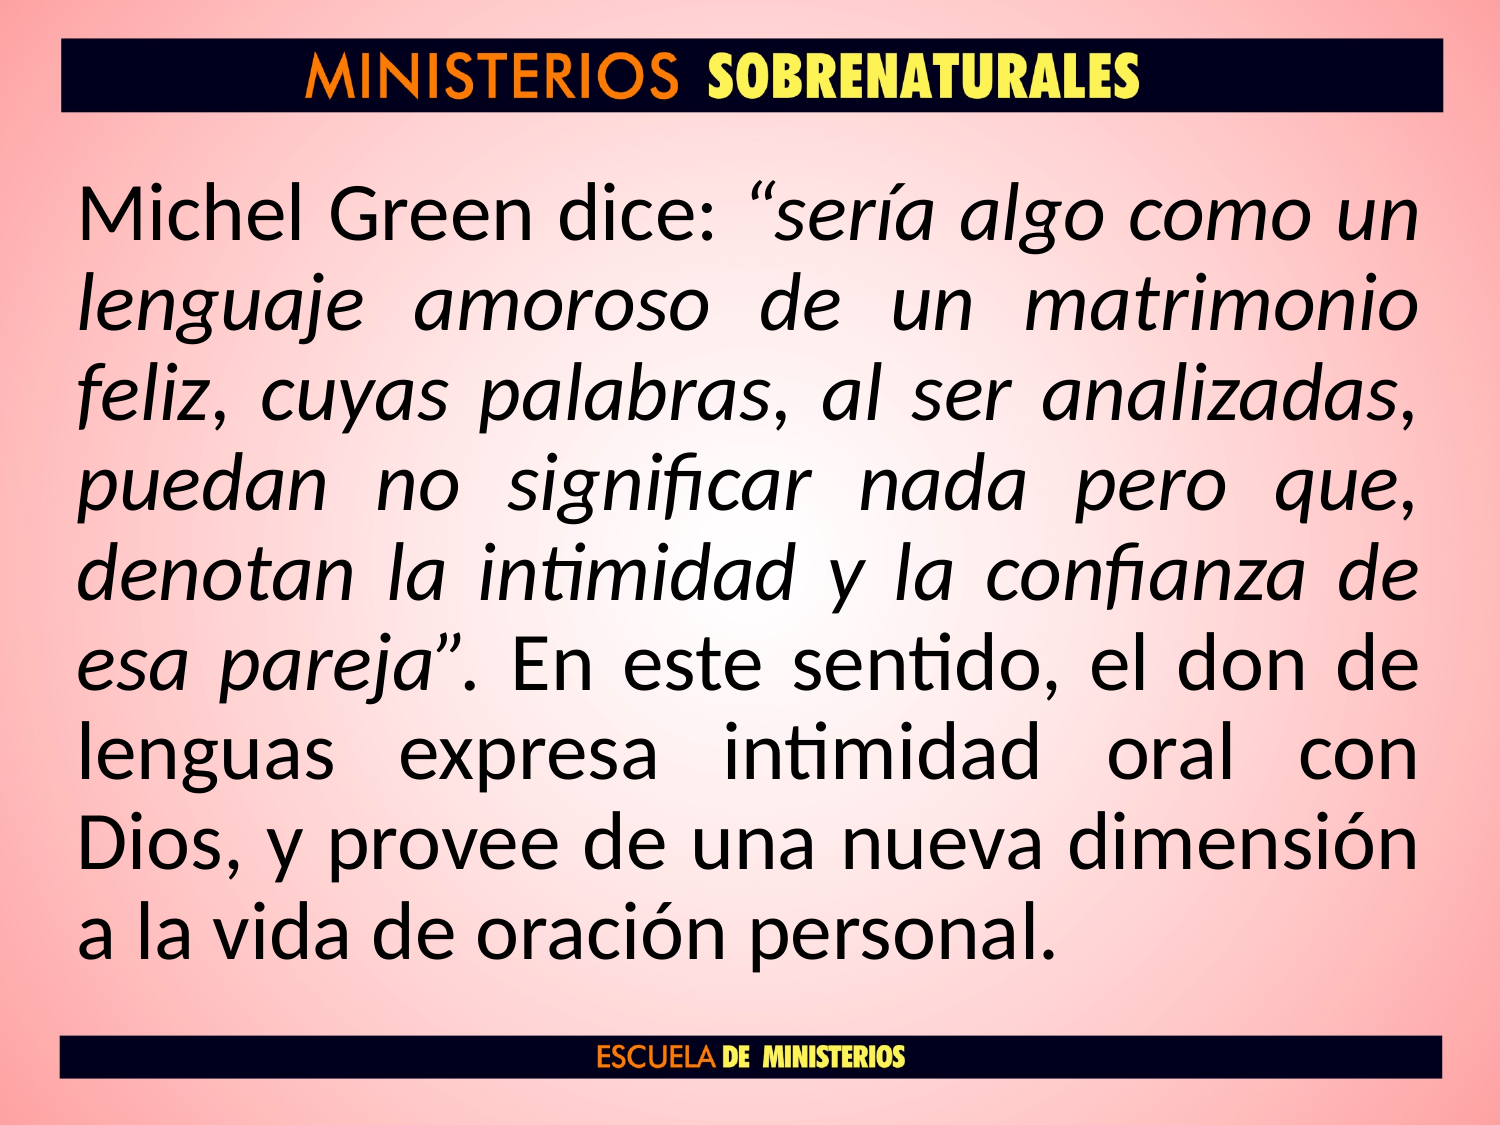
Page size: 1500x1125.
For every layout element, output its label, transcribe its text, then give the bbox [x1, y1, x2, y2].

list Michel Green dice: “sería algo como un lenguaje amoroso de un matrimonio feliz, cuyas palabras, al ser analizadas, puedan no significar nada pero que, denotan la intimidad y la confianza de esa pareja”. En este sentido, el don de lenguas expresa intimidad oral con Dios, y provee de una nueva dimensión a la vida de oración personal. [61, 161, 1437, 1014]
picture [0, 0, 1500, 1125]
